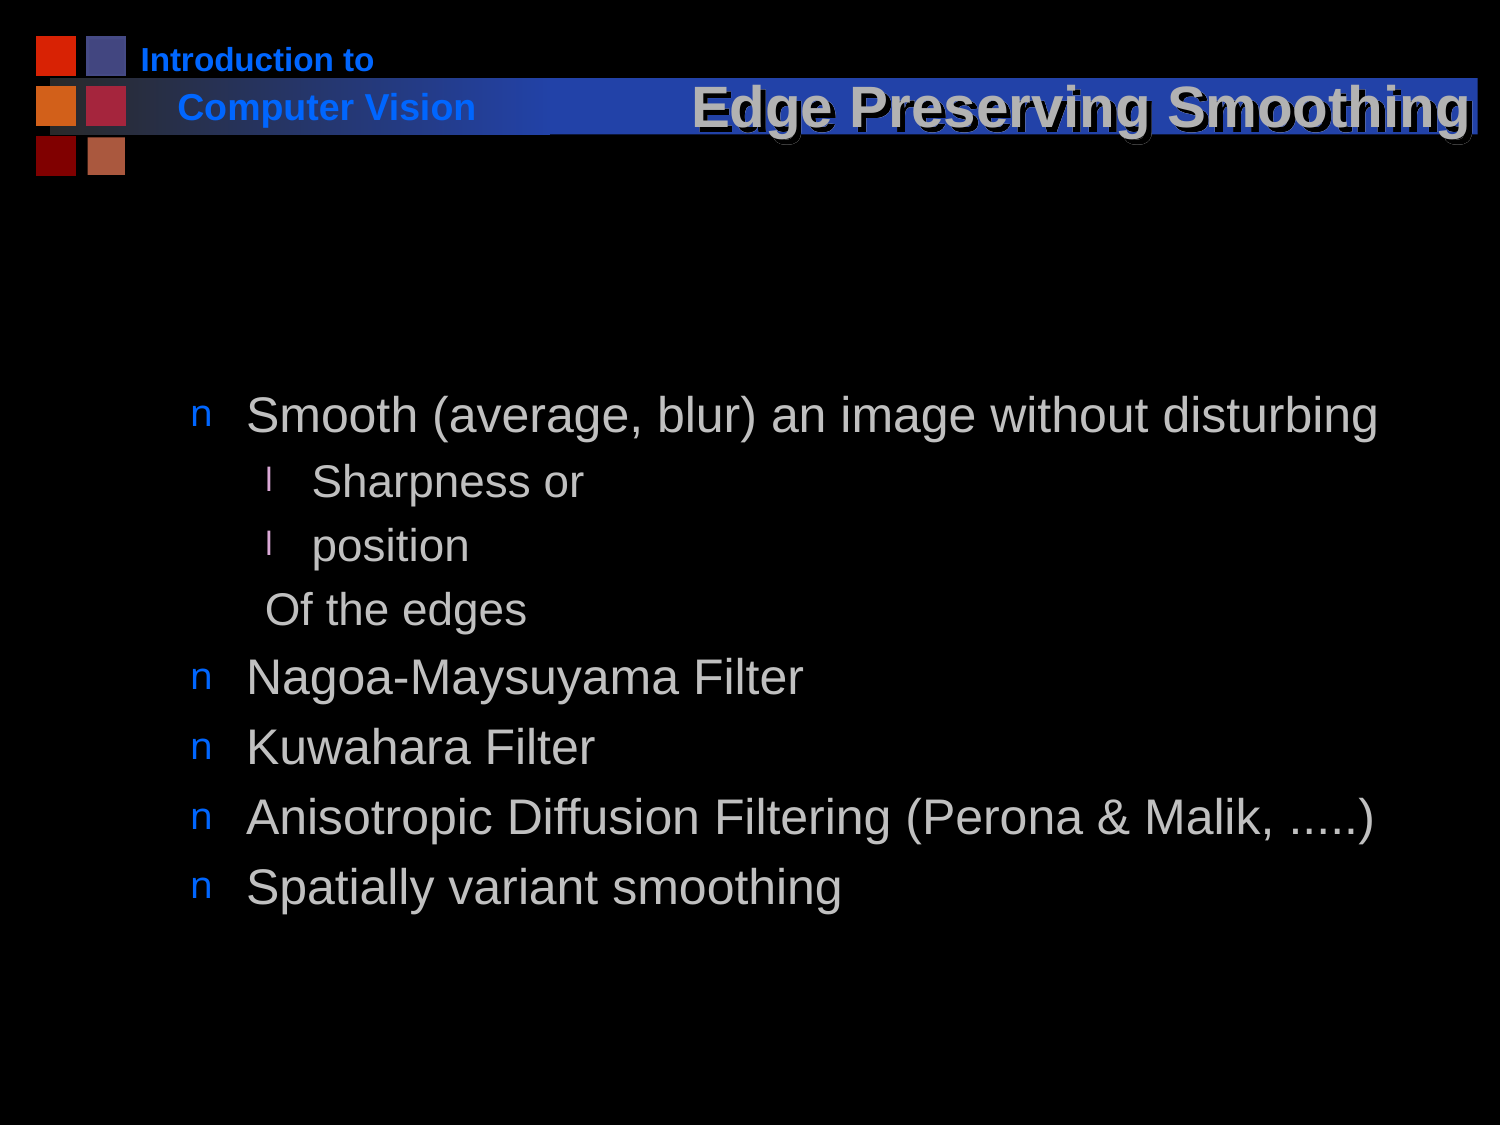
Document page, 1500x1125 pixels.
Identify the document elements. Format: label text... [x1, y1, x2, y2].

list Smooth (average, blur) an image without disturbing Sharpness or position Of the edges Nagoa-Maysuyama Filter Kuwahara Filter Anisotropic Diffusion Filtering (Perona & Malik, .....) Spatially variant smoothing [174, 374, 1413, 763]
title Edge Preserving Smoothing [674, 46, 1488, 148]
